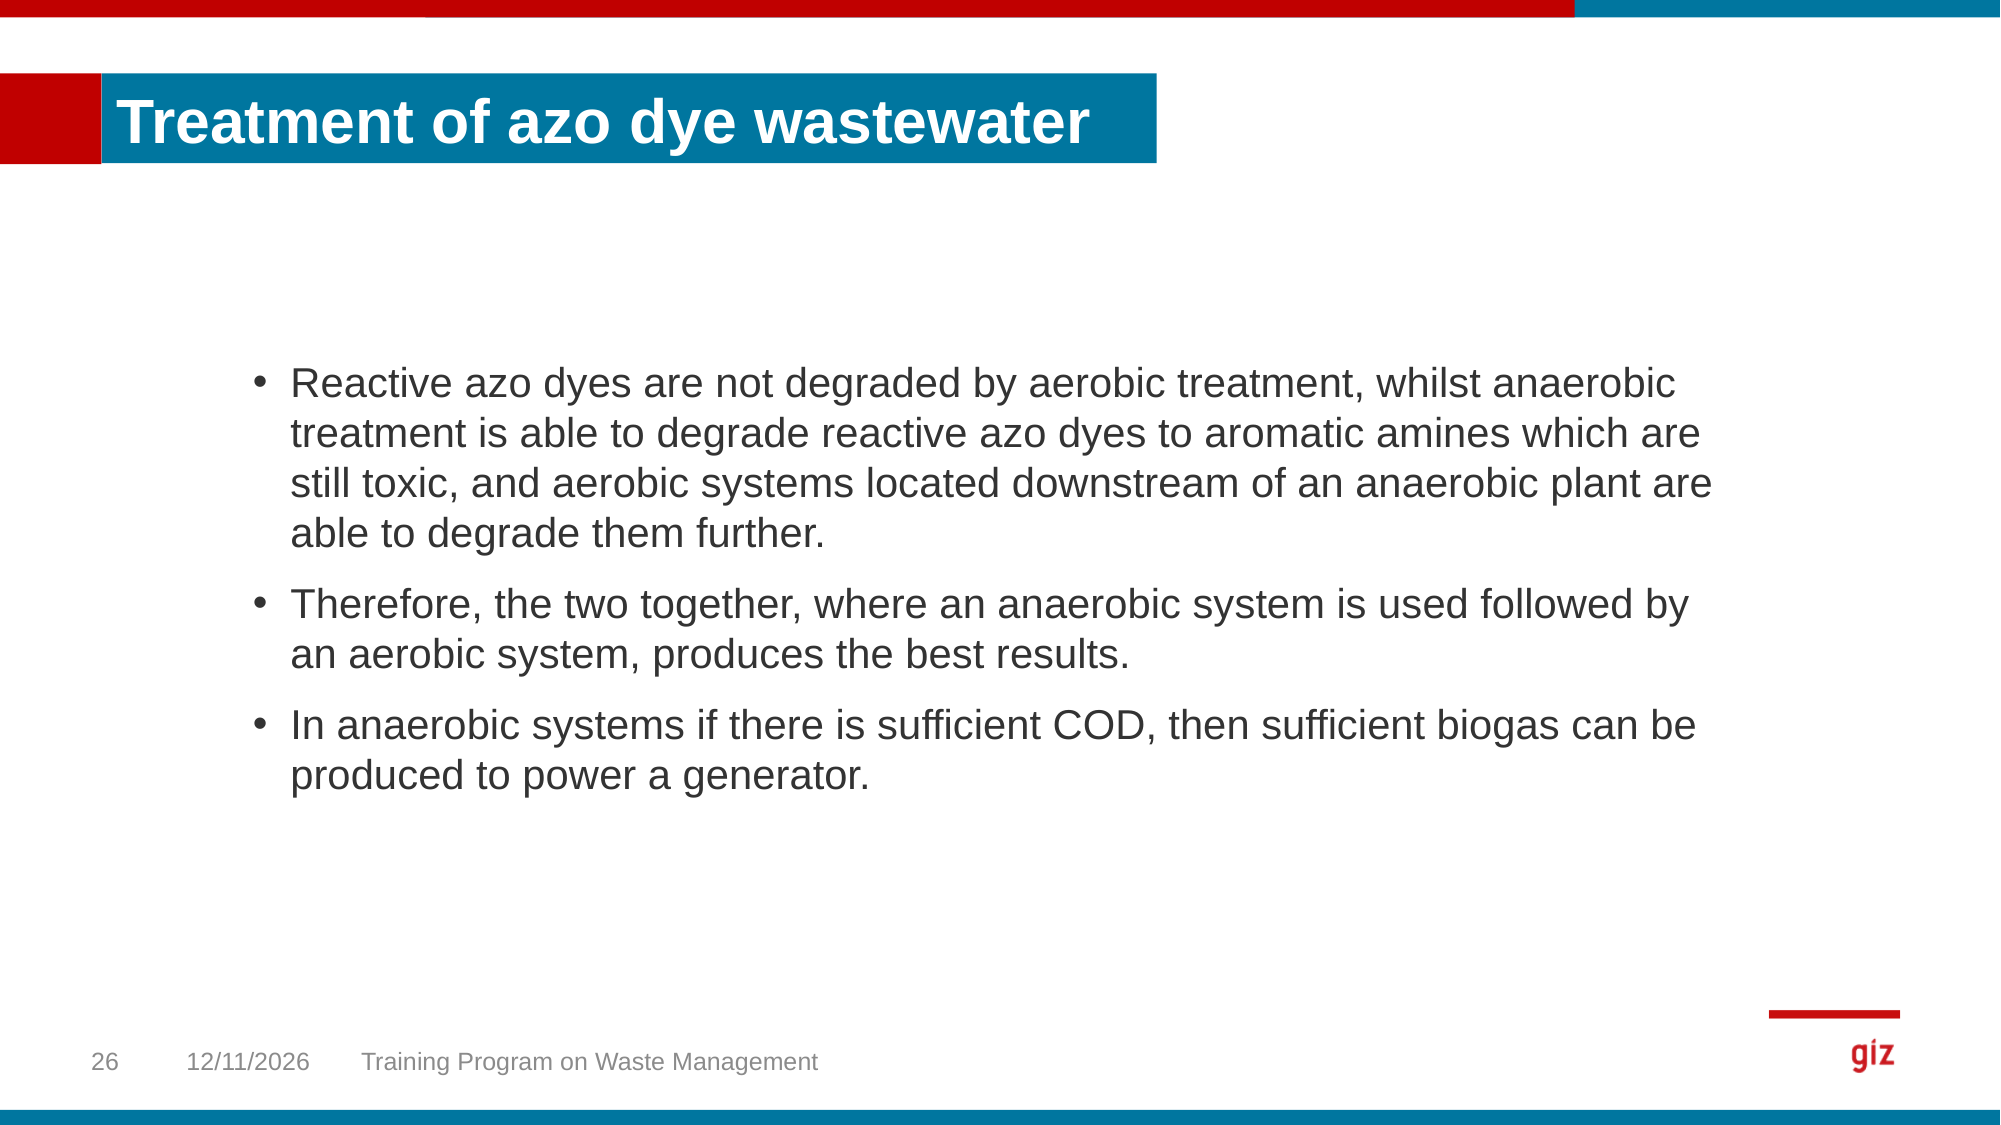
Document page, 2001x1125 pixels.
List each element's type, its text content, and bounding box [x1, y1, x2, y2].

text_box [1576, 0, 2000, 18]
text_box [0, 0, 1576, 18]
text_box Treatment of azo dye wastewater [102, 73, 1157, 164]
text_box Reactive azo dyes are not degraded by aerobic treatment, whilst anaerobic treatment is able to degrade reactive azo dyes to aromatic amines which are still toxic, and aerobic systems located downstream of an anaerobic plant are able to degrade them further. Therefore, the two together, where an anaerobic system is used followed by an aerobic system, produces the best results. In anaerobic systems if there is sufficient COD, then sufficient biogas can be produced to power a generator. [237, 348, 1751, 840]
text_box 05-11-2022 [171, 1052, 323, 1068]
text_box [0, 72, 102, 165]
text_box [0, 1109, 2000, 1125]
text_box Training Program on Waste Management [323, 1052, 858, 1068]
picture [1750, 989, 1913, 1083]
text_box 26 [60, 1052, 135, 1068]
